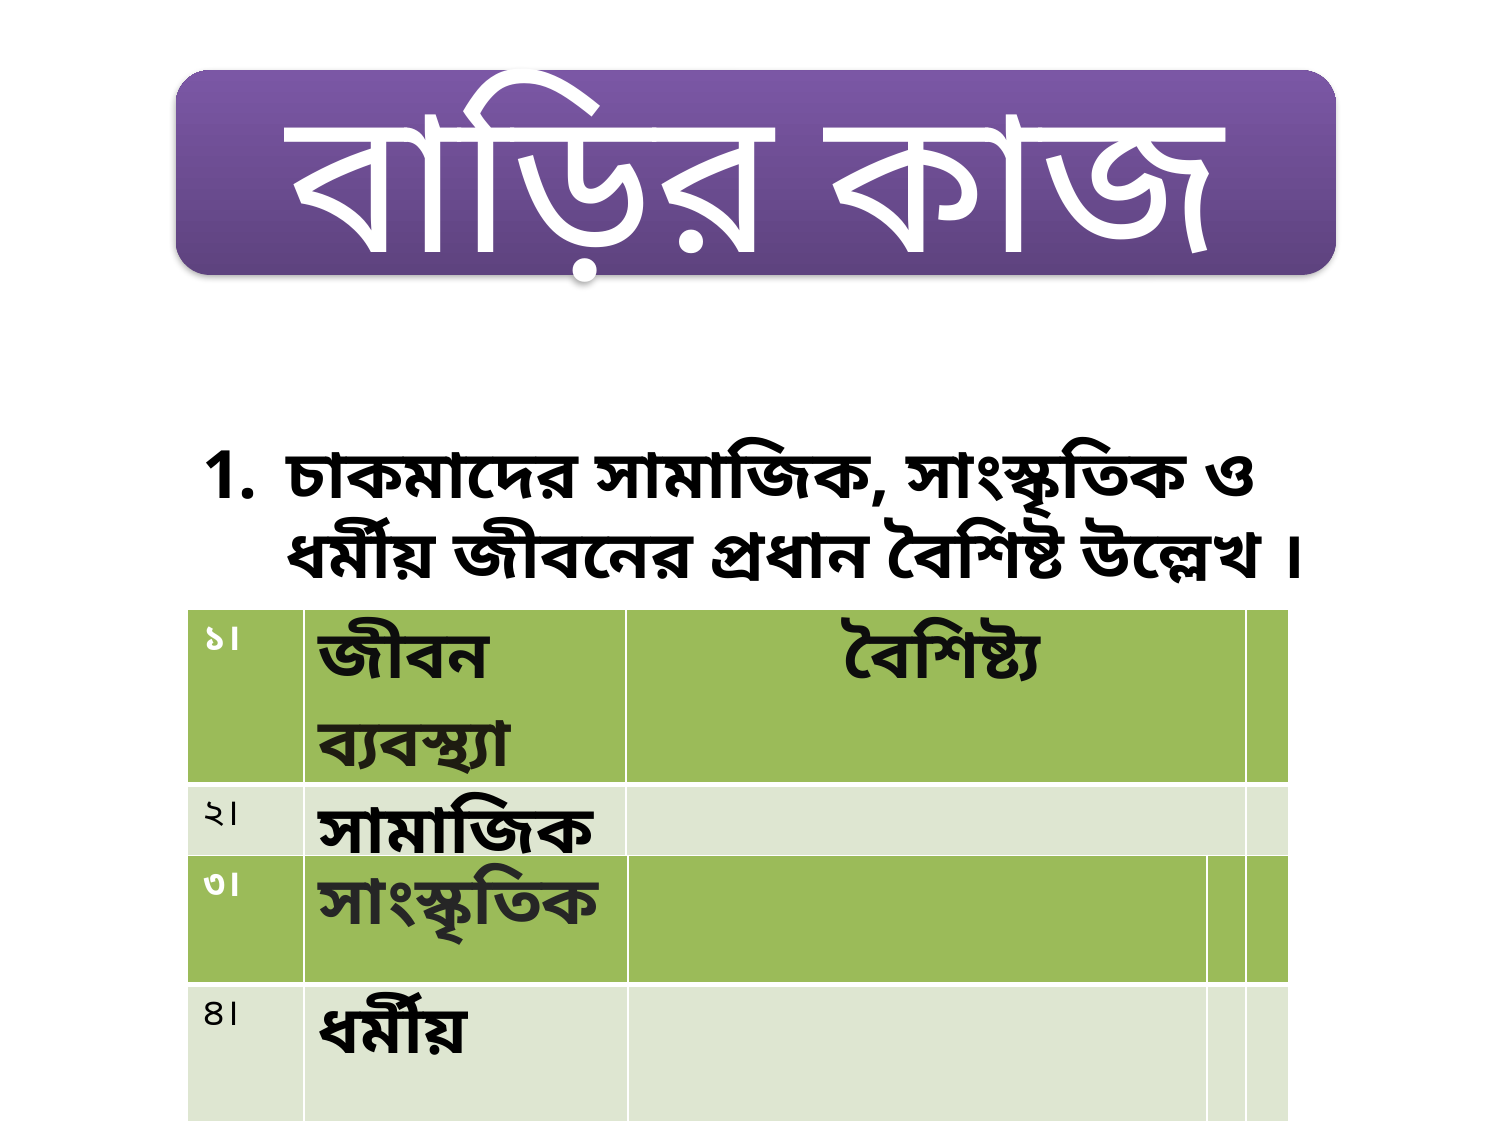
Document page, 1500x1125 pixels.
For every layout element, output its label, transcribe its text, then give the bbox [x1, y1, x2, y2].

table_cell [629, 987, 1206, 1121]
table_cell সামাজিক [305, 787, 625, 855]
table_cell [1247, 987, 1288, 1121]
table_header ১। [188, 610, 303, 782]
table_header [1247, 610, 1288, 782]
table_cell [627, 787, 1245, 855]
table_cell ৪। [188, 987, 303, 1121]
table_cell [1247, 787, 1288, 855]
text_box বাড়ির কাজ [175, 70, 1336, 275]
table_header বৈশিষ্ট্য [627, 610, 1245, 782]
table_header [629, 856, 1206, 982]
text_box চাকমাদের সামাজিক, সাংস্কৃতিক ও ধর্মীয় জীবনের প্রধান বৈশিষ্ট উল্লেখ । [187, 424, 1325, 600]
table_header সাংস্কৃতিক [305, 856, 627, 982]
table_header [1208, 856, 1245, 982]
table_header জীবন ব্যবস্থ্যা [305, 610, 625, 782]
table_cell ধর্মীয় [305, 987, 627, 1121]
table_cell ২। [188, 787, 303, 855]
table_header [1247, 856, 1288, 982]
table_cell [1208, 987, 1245, 1121]
table_header ৩। [188, 856, 303, 982]
